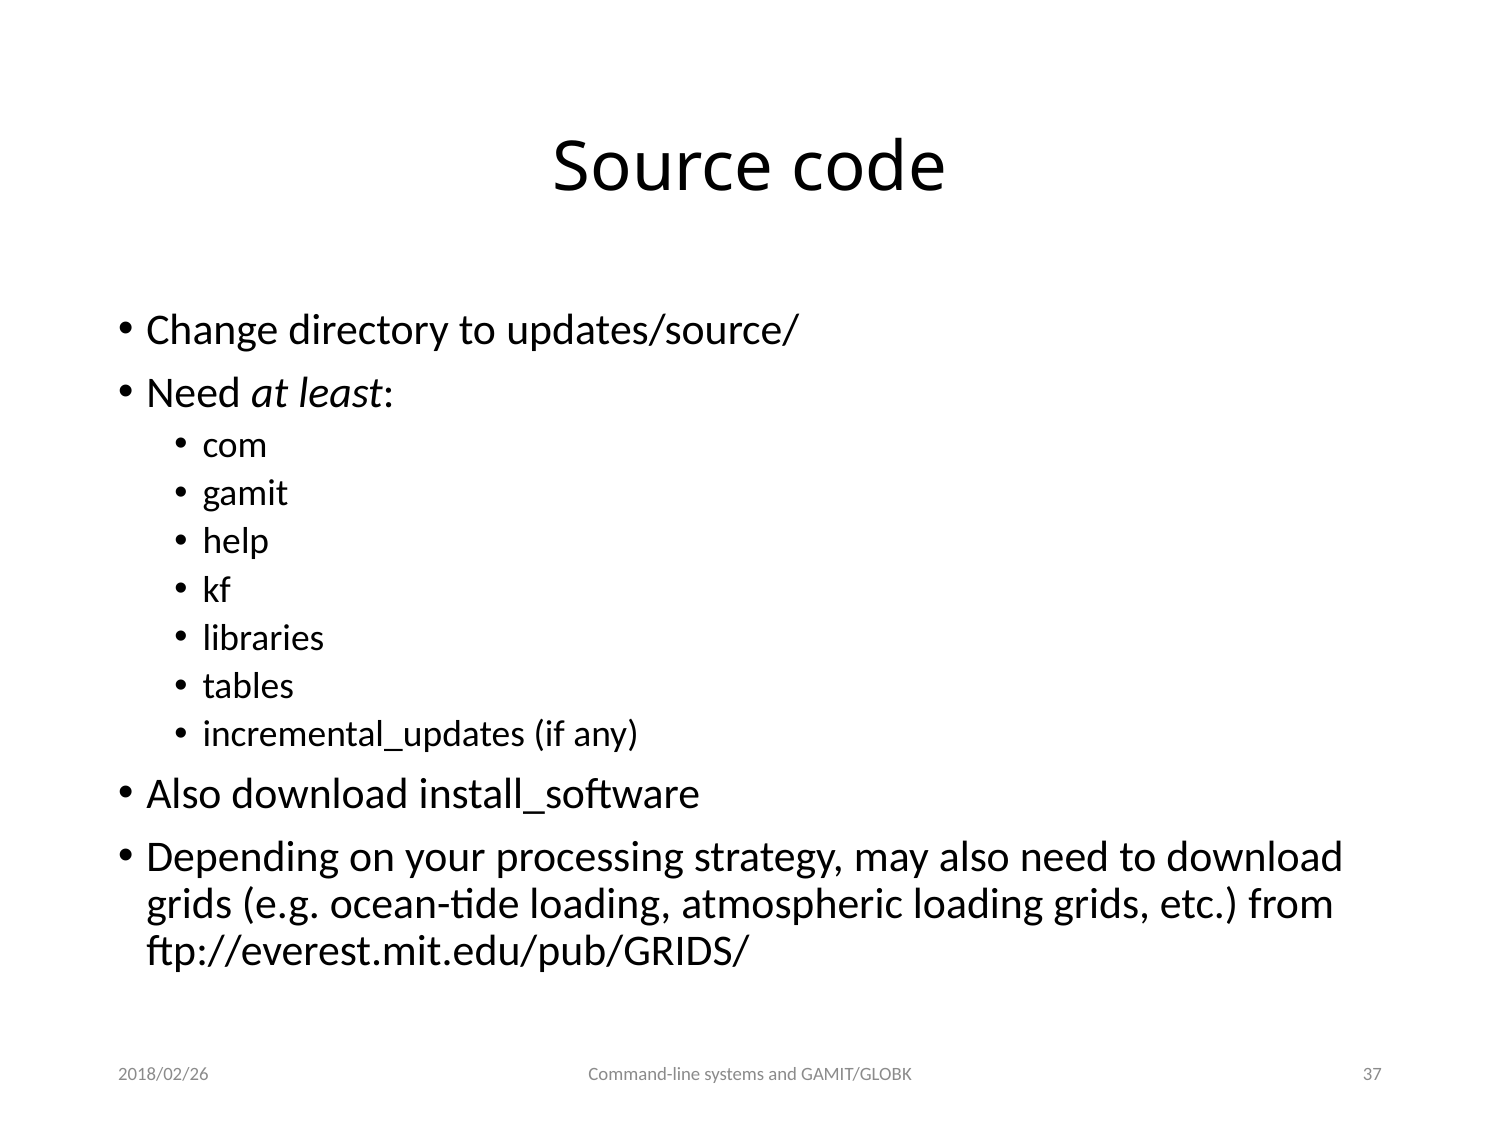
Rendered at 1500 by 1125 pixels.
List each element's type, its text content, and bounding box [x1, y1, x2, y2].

footer Command-line systems and GAMIT/GLOBK [496, 1042, 1004, 1103]
list Change directory to updates/source/ Need at least: com gamit help kf libraries tables incremental_updates (if any) Also download install_software Depending on your processing strategy, may also need to download grids (e.g. ocean-tide loading, atmospheric loading grids, etc.) from ftp://everest.mit.edu/pub/GRIDS/ [103, 299, 1397, 1014]
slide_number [103, 1042, 441, 1103]
title Source code [103, 59, 1397, 278]
slide_number 36 [1059, 1042, 1397, 1103]
